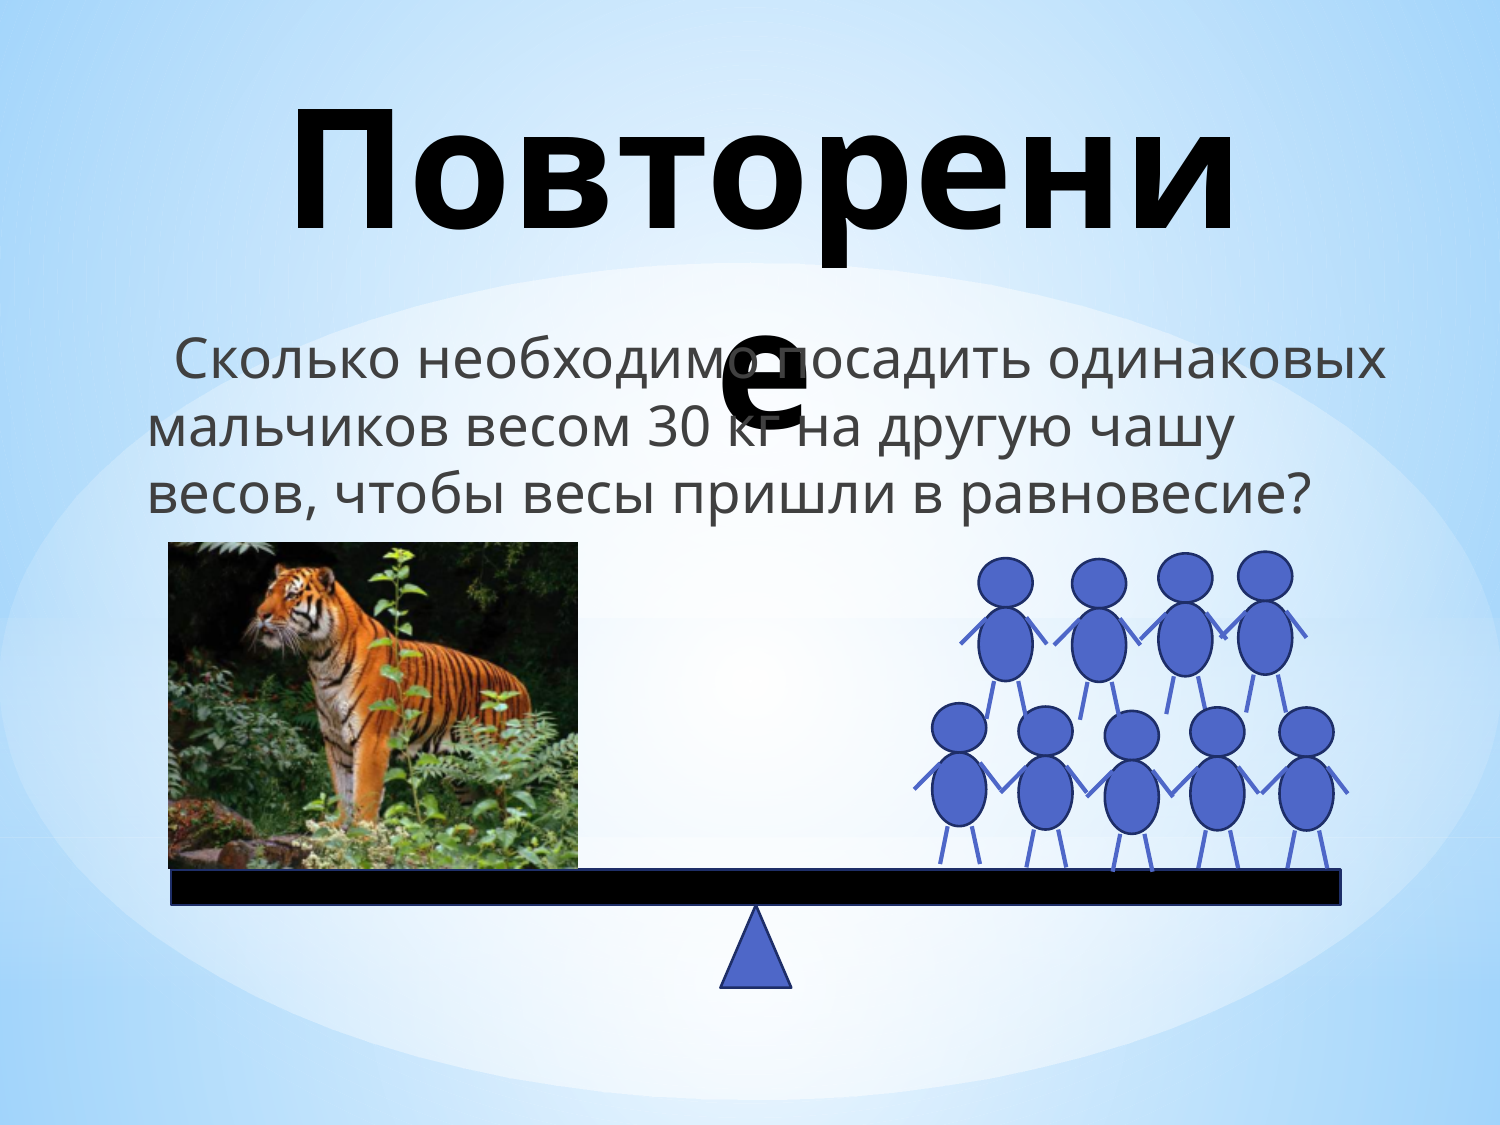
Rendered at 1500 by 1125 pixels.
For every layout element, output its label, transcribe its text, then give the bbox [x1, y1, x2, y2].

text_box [1140, 553, 1215, 708]
picture [168, 542, 578, 869]
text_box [960, 557, 1048, 720]
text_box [1053, 558, 1141, 721]
title Повторение [230, 54, 1299, 243]
text_box [719, 903, 793, 989]
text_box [1219, 551, 1307, 713]
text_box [1172, 707, 1259, 869]
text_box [1086, 710, 1168, 872]
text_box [1264, 707, 1348, 869]
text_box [1000, 726, 1080, 868]
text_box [913, 703, 994, 865]
text_box [170, 868, 1342, 906]
list Сколько необходимо посадить одинаковых мальчиков весом 30 кг на другую чашу весов, чтобы весы пришли в равновесие? [123, 314, 1412, 575]
